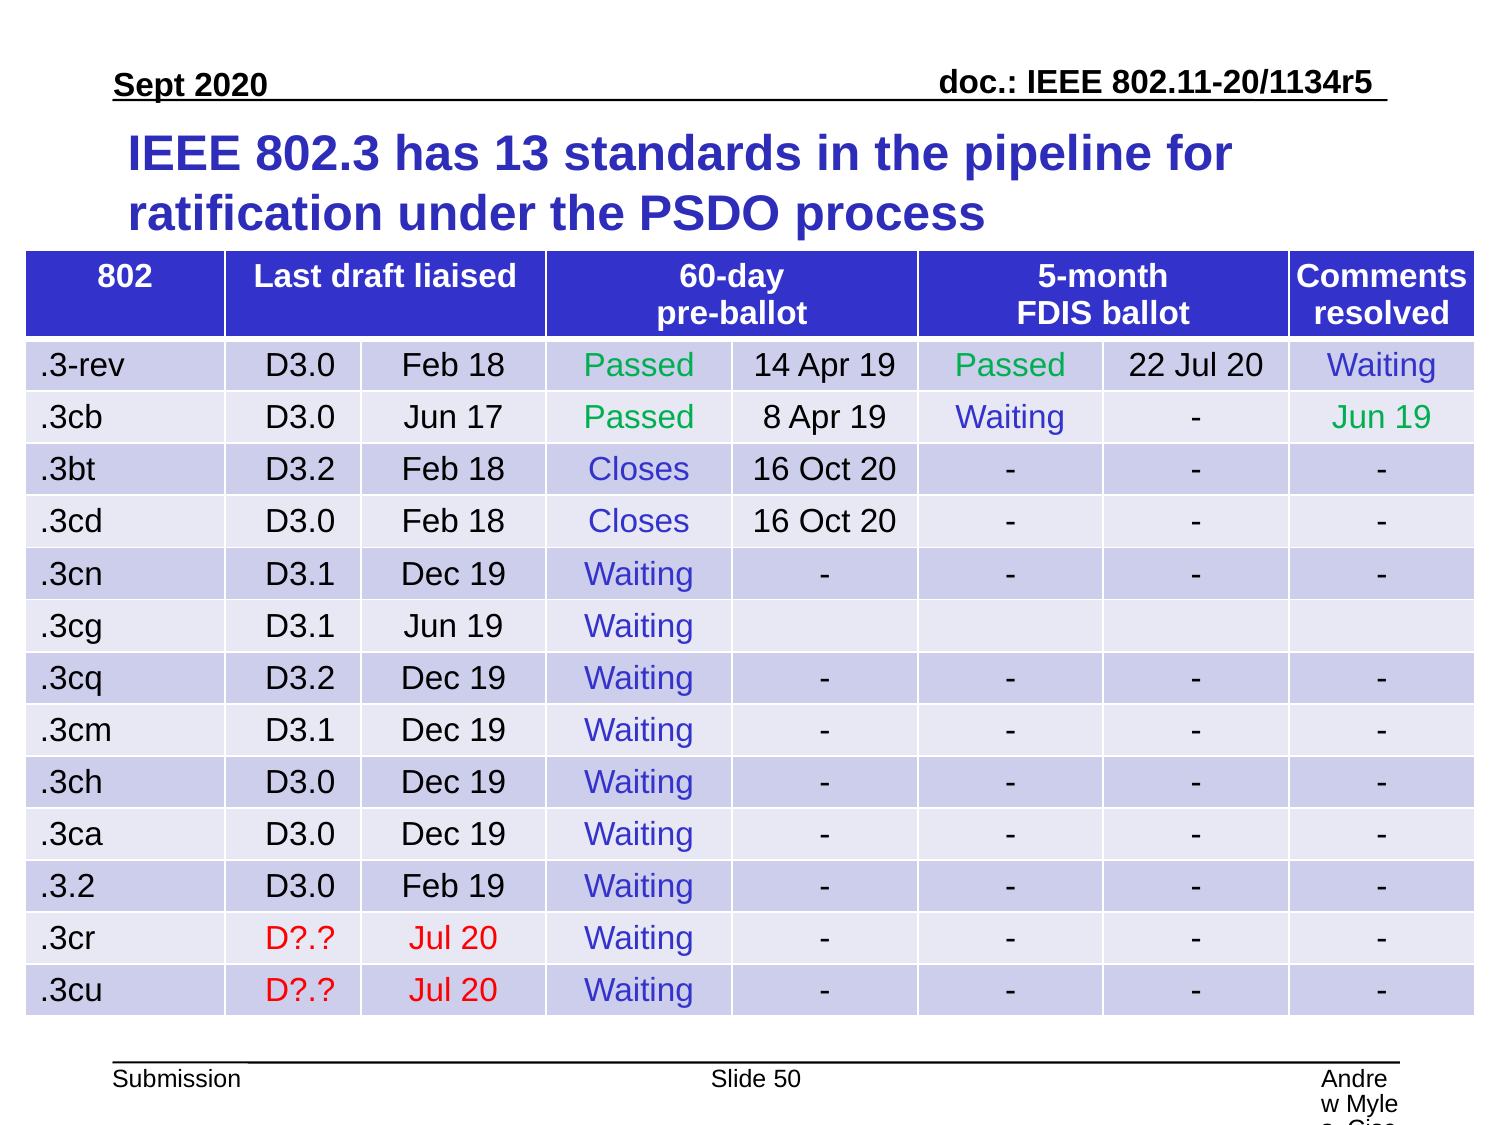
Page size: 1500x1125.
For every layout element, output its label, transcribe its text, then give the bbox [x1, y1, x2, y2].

table_cell Waiting [547, 600, 731, 651]
table_cell - [1290, 757, 1474, 807]
table_cell D3.0 [226, 342, 360, 390]
table_cell .3cd [26, 496, 224, 547]
table_cell - [733, 913, 917, 963]
table_cell Jun 19 [1290, 392, 1474, 442]
table_cell - [1104, 965, 1288, 1015]
table_cell Dec 19 [362, 757, 545, 807]
table_cell [919, 600, 1102, 651]
table_cell - [919, 757, 1102, 807]
table_cell .3cn [26, 548, 224, 599]
table_cell D3.0 [226, 757, 360, 807]
table_cell D3.1 [226, 600, 360, 651]
table_cell - [919, 653, 1102, 703]
table_cell - [919, 548, 1102, 599]
table_cell Waiting [547, 913, 731, 963]
table_cell Jun 17 [362, 392, 545, 442]
table_cell - [733, 965, 917, 1015]
table_cell .3cq [26, 653, 224, 703]
table_cell 16 Oct 20 [733, 444, 917, 494]
table_cell .3.2 [26, 861, 224, 911]
table_cell Dec 19 [362, 548, 545, 599]
table_cell D?.? [226, 965, 360, 1015]
table_cell - [733, 548, 917, 599]
table_cell Passed [919, 342, 1102, 390]
table_cell - [733, 809, 917, 859]
table_cell - [919, 809, 1102, 859]
table_cell D3.0 [226, 861, 360, 911]
table_cell D3.0 [226, 496, 360, 547]
table_cell Closes [547, 444, 731, 494]
table_cell - [1104, 809, 1288, 859]
table_cell .3ca [26, 809, 224, 859]
table_cell - [1290, 444, 1474, 494]
table_cell [1290, 600, 1474, 651]
table_cell .3ch [26, 757, 224, 807]
table_cell Waiting [547, 705, 731, 755]
table_cell Waiting [547, 861, 731, 911]
table_cell - [733, 861, 917, 911]
table_cell D3.2 [226, 653, 360, 703]
table_cell .3cb [26, 392, 224, 442]
table_cell - [1290, 705, 1474, 755]
table_cell - [1290, 913, 1474, 963]
table_cell D3.1 [226, 705, 360, 755]
table_cell - [733, 757, 917, 807]
table_cell 8 Apr 19 [733, 392, 917, 442]
table_header 60-day pre-ballot [547, 251, 917, 336]
table_header Last draft liaised [226, 251, 545, 336]
table_cell - [919, 913, 1102, 963]
table_cell Waiting [547, 965, 731, 1015]
table_cell .3cg [26, 600, 224, 651]
table_cell - [919, 965, 1102, 1015]
table_cell Dec 19 [362, 809, 545, 859]
table_cell - [1104, 653, 1288, 703]
table_cell Feb 18 [362, 496, 545, 547]
table_cell .3cm [26, 705, 224, 755]
table_cell - [1290, 653, 1474, 703]
table_cell Waiting [547, 809, 731, 859]
table_cell - [733, 705, 917, 755]
table_cell D?.? [226, 913, 360, 963]
table_cell - [919, 861, 1102, 911]
table_cell Waiting [919, 392, 1102, 442]
table_cell - [1290, 965, 1474, 1015]
table_cell Dec 19 [362, 705, 545, 755]
table_cell Waiting [1290, 342, 1474, 390]
table_cell .3cr [26, 913, 224, 963]
table_cell - [1290, 496, 1474, 547]
table_header 5-month FDIS ballot [919, 251, 1288, 336]
table_cell Waiting [547, 653, 731, 703]
table_cell - [1104, 757, 1288, 807]
table_cell - [919, 705, 1102, 755]
table_cell Feb 18 [362, 444, 545, 494]
table_cell - [1290, 861, 1474, 911]
table_cell D3.2 [226, 444, 360, 494]
table_cell .3cu [26, 965, 224, 1015]
table_cell - [1290, 809, 1474, 859]
table_cell - [1104, 496, 1288, 547]
footer Andrew Myles, Cisco [1320, 1061, 1402, 1093]
table_cell - [1104, 861, 1288, 911]
table_cell - [919, 444, 1102, 494]
table_cell Jun 19 [362, 600, 545, 651]
table_cell Dec 19 [362, 653, 545, 703]
table_cell Jul 20 [362, 913, 545, 963]
table_cell [1104, 600, 1288, 651]
table_cell [733, 600, 917, 651]
table_cell - [1290, 548, 1474, 599]
table_cell - [1104, 548, 1288, 599]
table_cell Jul 20 [362, 965, 545, 1015]
table_cell Feb 18 [362, 342, 545, 390]
table_cell - [919, 496, 1102, 547]
table_cell - [1104, 913, 1288, 963]
table_cell 16 Oct 20 [733, 496, 917, 547]
table_cell Waiting [547, 757, 731, 807]
table_cell D3.0 [226, 392, 360, 442]
table_cell Feb 19 [362, 861, 545, 911]
table_cell - [1104, 705, 1288, 755]
table_cell Waiting [547, 548, 731, 599]
table_header 802 [26, 251, 224, 336]
table_cell D3.0 [226, 809, 360, 859]
table_cell 14 Apr 19 [733, 342, 917, 390]
table_cell Closes [547, 496, 731, 547]
table_cell - [1104, 392, 1288, 442]
table_cell .3-rev [26, 342, 224, 390]
table_cell - [733, 653, 917, 703]
title IEEE 802.3 has 13 standards in the pipeline for ratification under the PSDO process [112, 112, 1388, 249]
slide_number Slide 50 [709, 1061, 803, 1093]
table_cell - [1104, 444, 1288, 494]
table_header Comments resolved [1290, 251, 1474, 336]
table_cell Passed [547, 342, 731, 390]
table_cell 22 Jul 20 [1104, 342, 1288, 390]
table_cell .3bt [26, 444, 224, 494]
table_cell D3.1 [226, 548, 360, 599]
table_cell Passed [547, 392, 731, 442]
